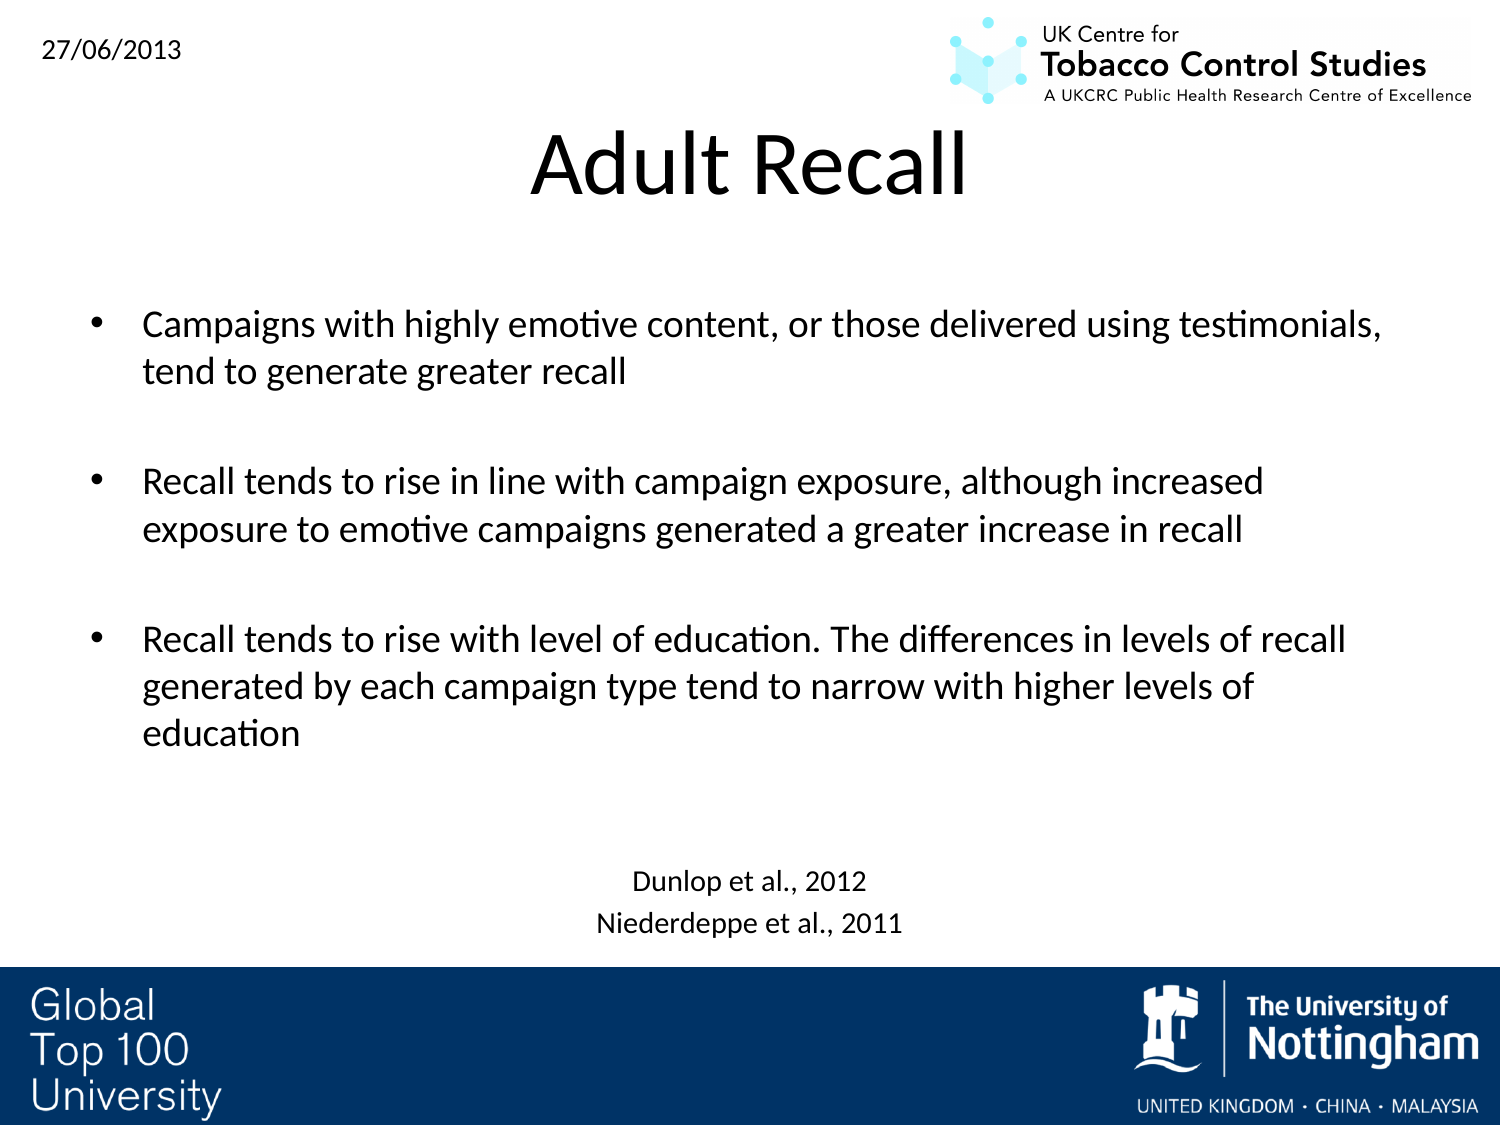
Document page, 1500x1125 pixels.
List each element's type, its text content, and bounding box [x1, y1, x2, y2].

title Adult Recall [75, 64, 1425, 252]
picture [950, 17, 1471, 104]
list Campaigns with highly emotive content, or those delivered using testimonials, tend to generate greater recall Recall tends to rise in line with campaign exposure, although increased exposure to emotive campaigns generated a greater increase in recall Recall tends to rise with level of education. The differences in levels of recall generated by each campaign type tend to narrow with higher levels of education Dunlop et al., 2012 Niederdeppe et al., 2011 [75, 290, 1425, 953]
picture [0, 967, 1500, 1125]
